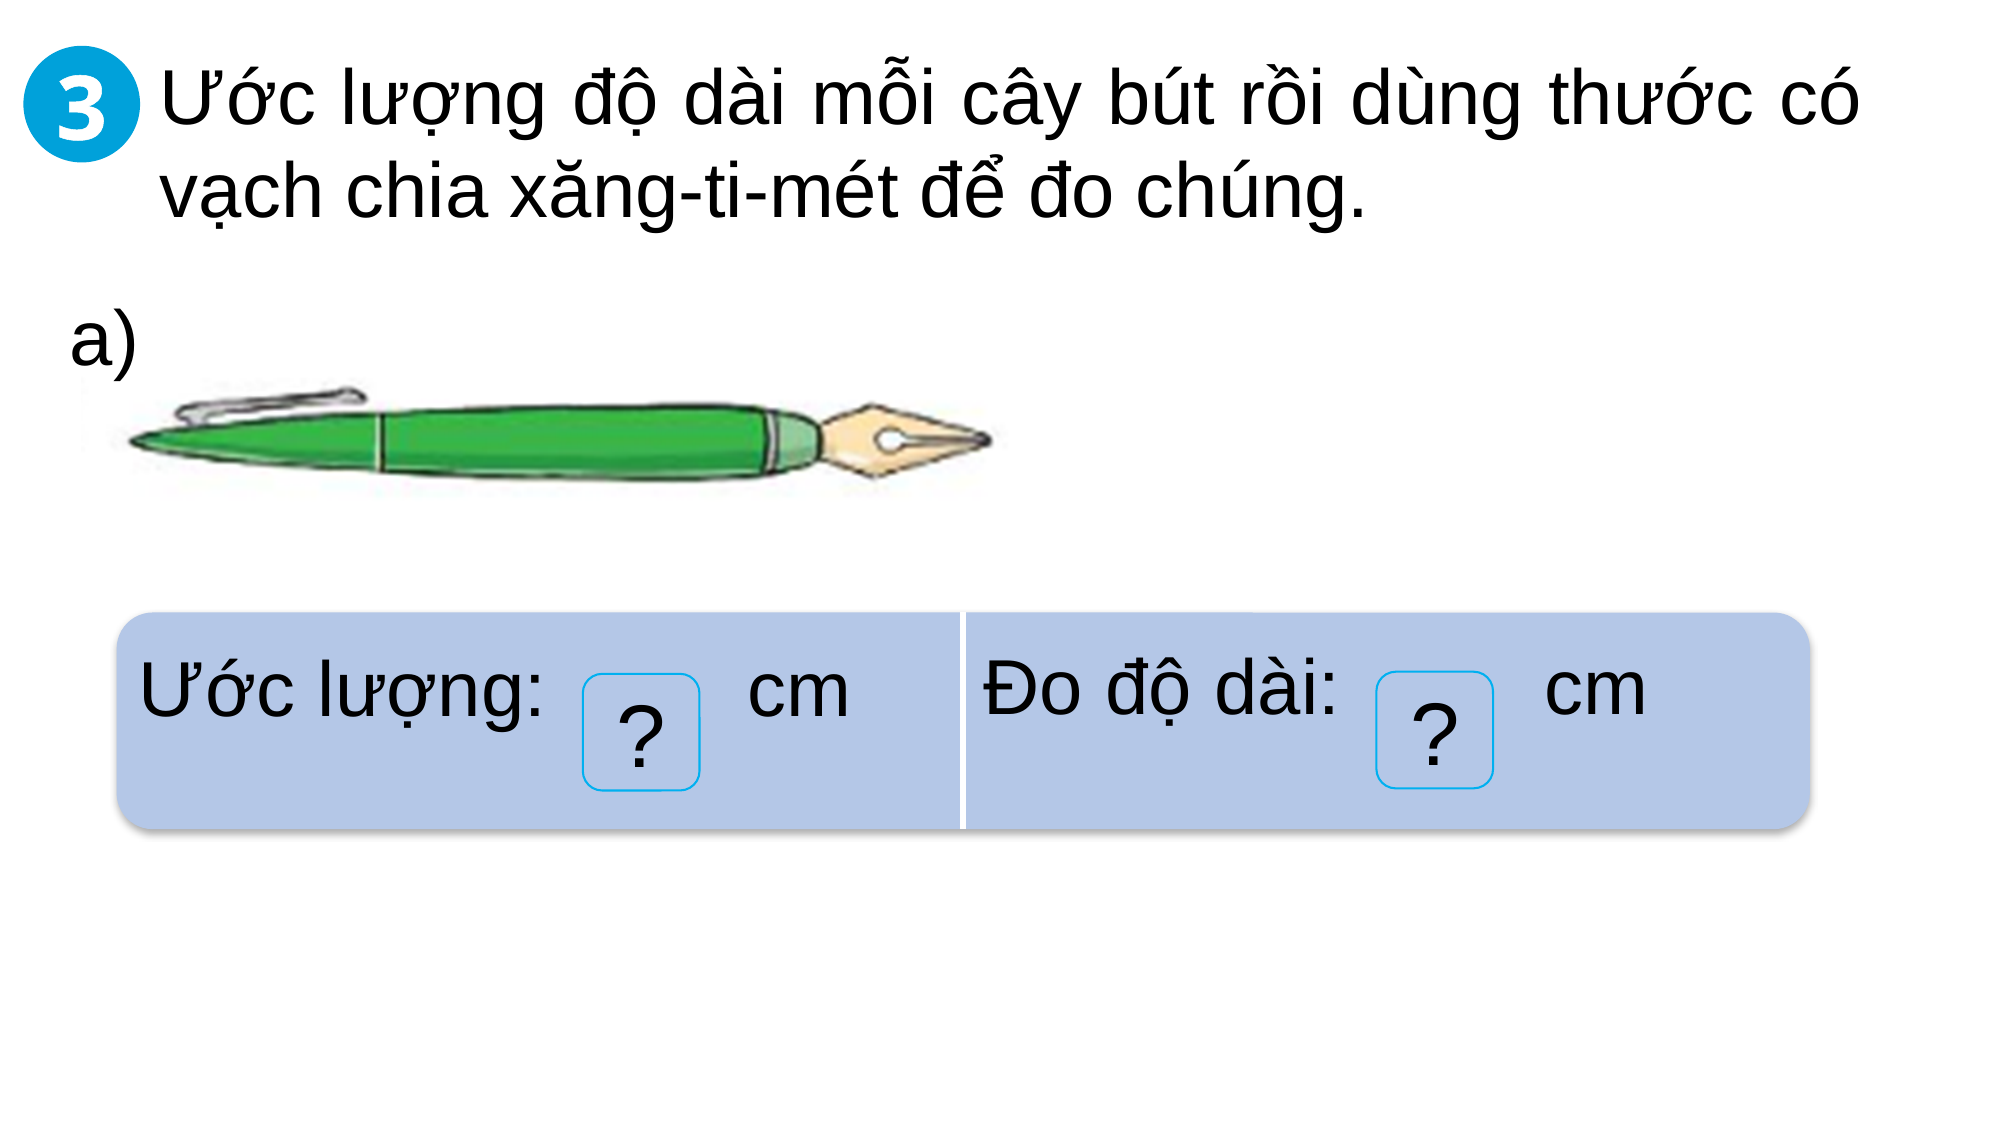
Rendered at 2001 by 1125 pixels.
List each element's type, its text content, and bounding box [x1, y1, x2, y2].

text_box 3 [22, 44, 140, 164]
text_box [118, 638, 917, 826]
text_box a) [49, 248, 311, 420]
picture [81, 341, 1134, 509]
text_box Ước lượng độ dài mỗi cây bút rồi dùng thước có vạch chia xăng-ti-mét để đo chúng. [140, 45, 1884, 234]
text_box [963, 636, 1761, 824]
text_box [115, 611, 1811, 831]
